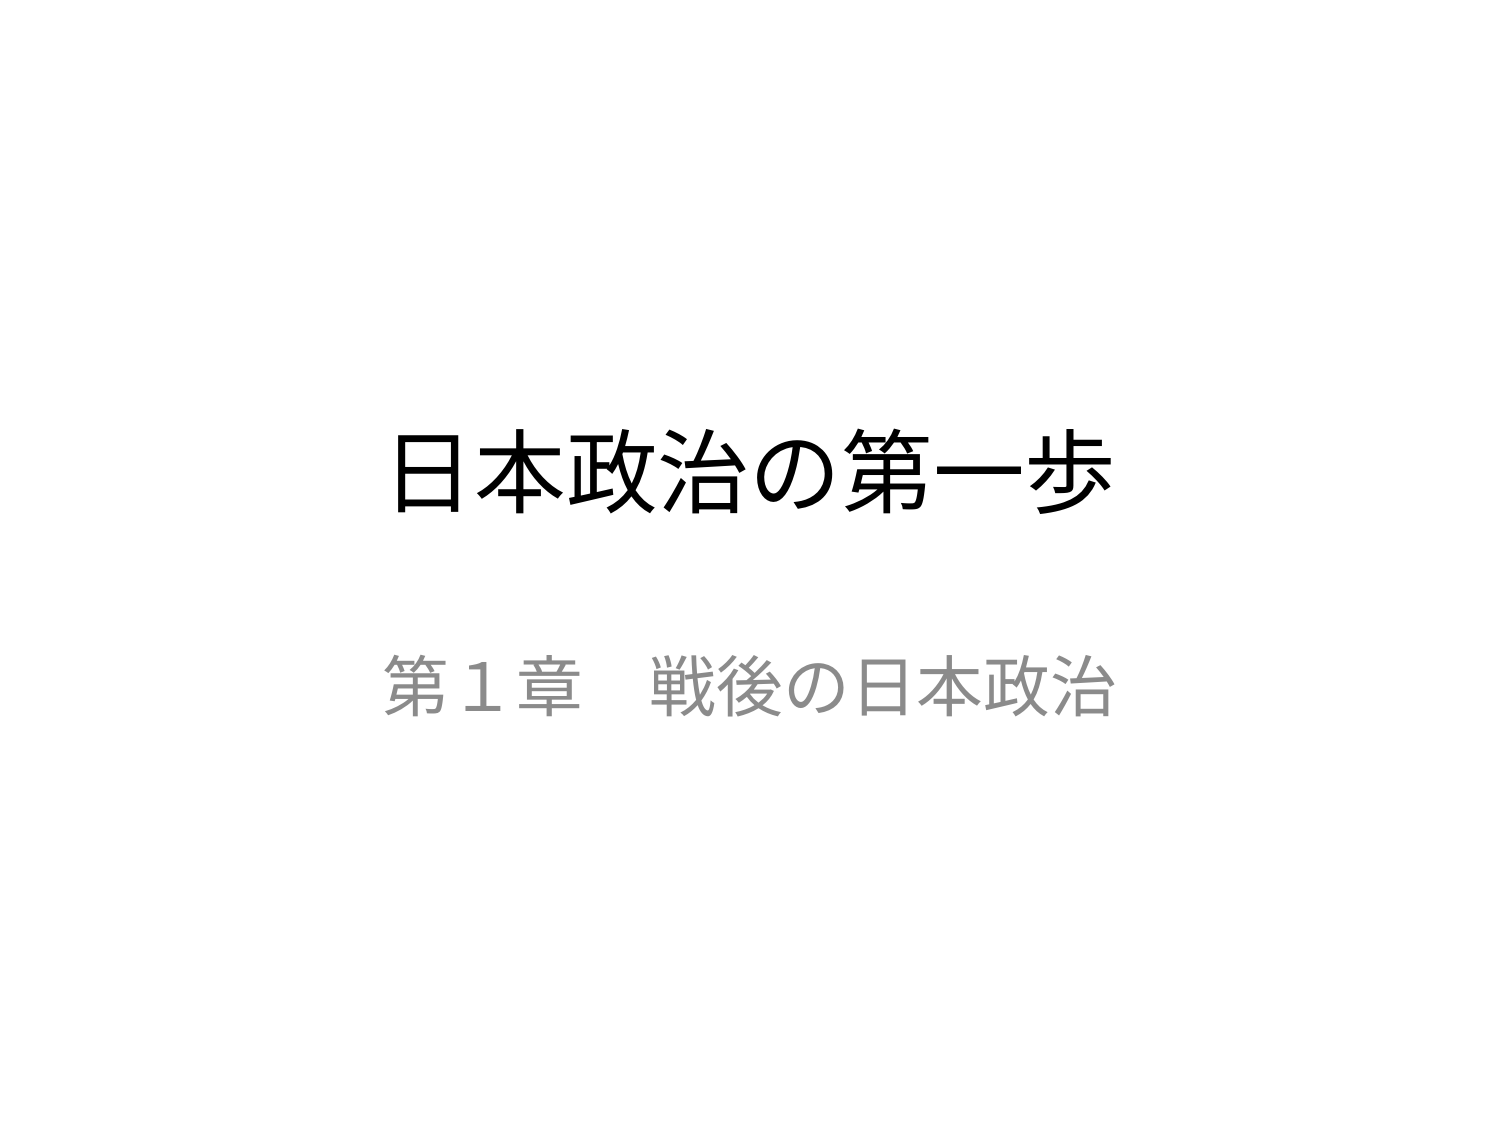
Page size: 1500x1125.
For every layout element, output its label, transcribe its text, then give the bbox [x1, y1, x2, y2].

title 日本政治の第一歩 [112, 349, 1388, 591]
subtitle 第１章 戦後の日本政治 [225, 637, 1275, 925]
